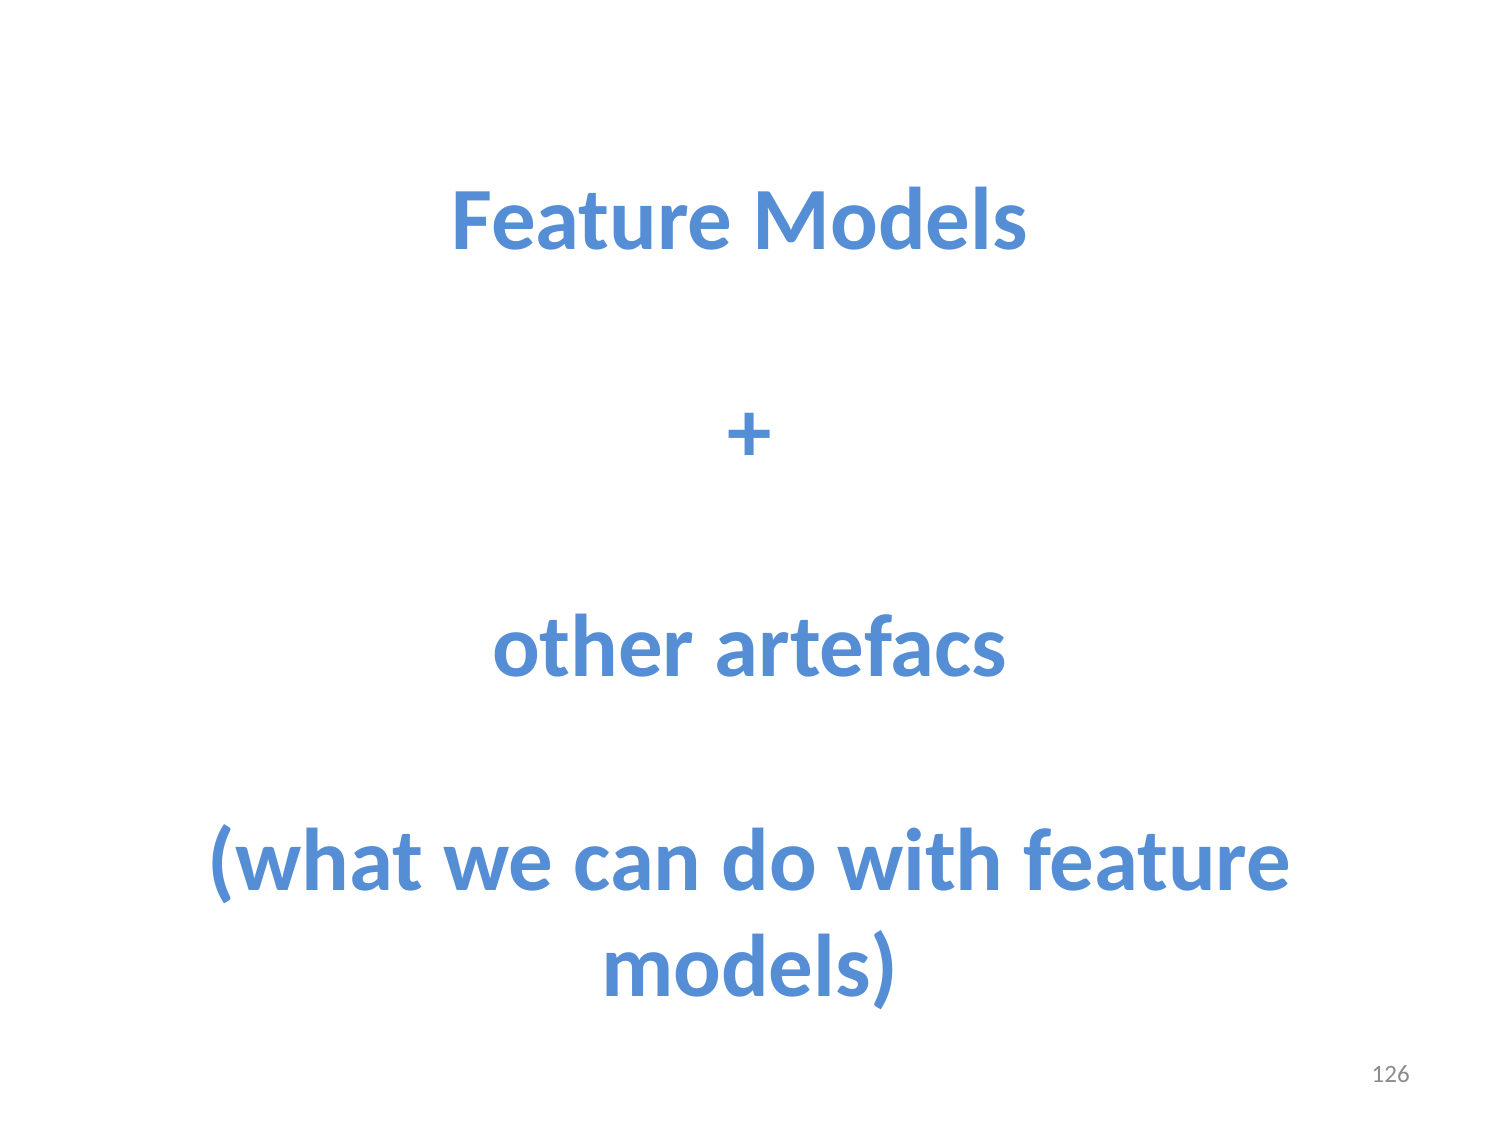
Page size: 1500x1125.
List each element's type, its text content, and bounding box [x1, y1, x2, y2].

title Feature Models + other artefacs (what we can do with feature models) [75, 45, 1425, 1024]
slide_number 126 [1074, 1042, 1425, 1103]
